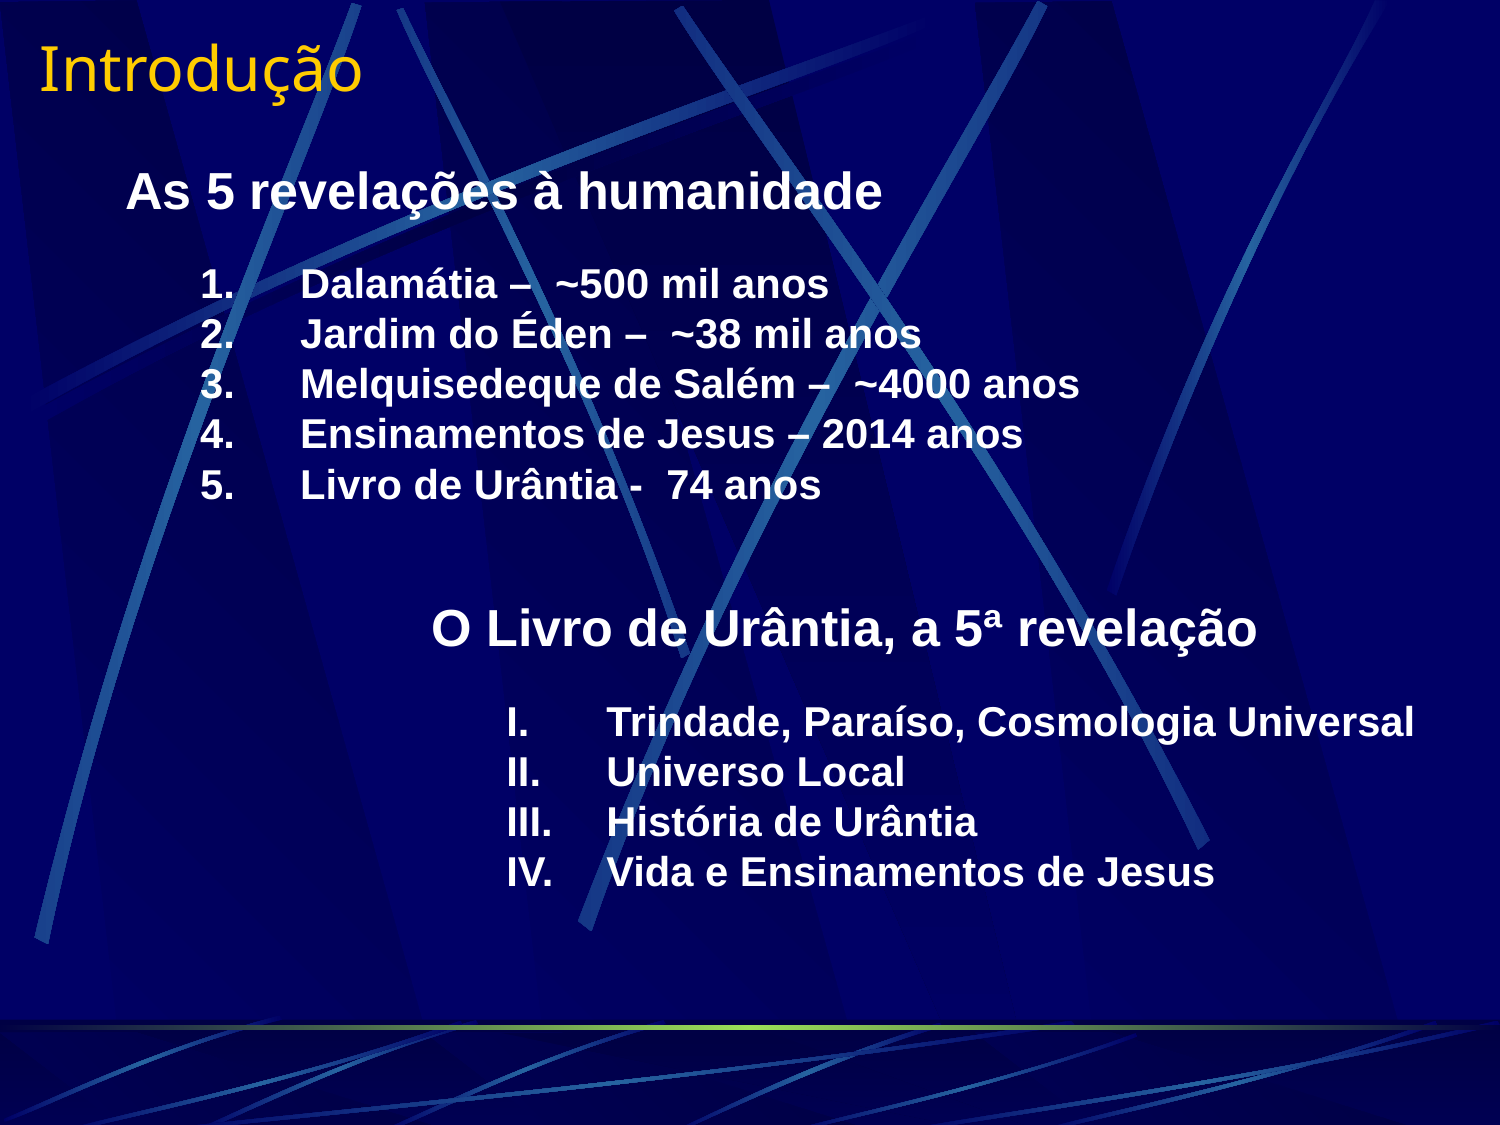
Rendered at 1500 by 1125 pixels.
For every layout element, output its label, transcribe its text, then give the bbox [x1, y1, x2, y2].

title Introdução [24, 21, 438, 112]
text_box As 5 revelações à humanidade Dalamátia – ~500 mil anos Jardim do Éden – ~38 mil anos Melquisedeque de Salém – ~4000 anos Ensinamentos de Jesus – 2014 anos Livro de Urântia - 74 anos [110, 149, 1099, 515]
text_box O Livro de Urântia, a 5ª revelação Trindade, Paraíso, Cosmologia Universal Universo Local História de Urântia Vida e Ensinamentos de Jesus [416, 587, 1474, 903]
